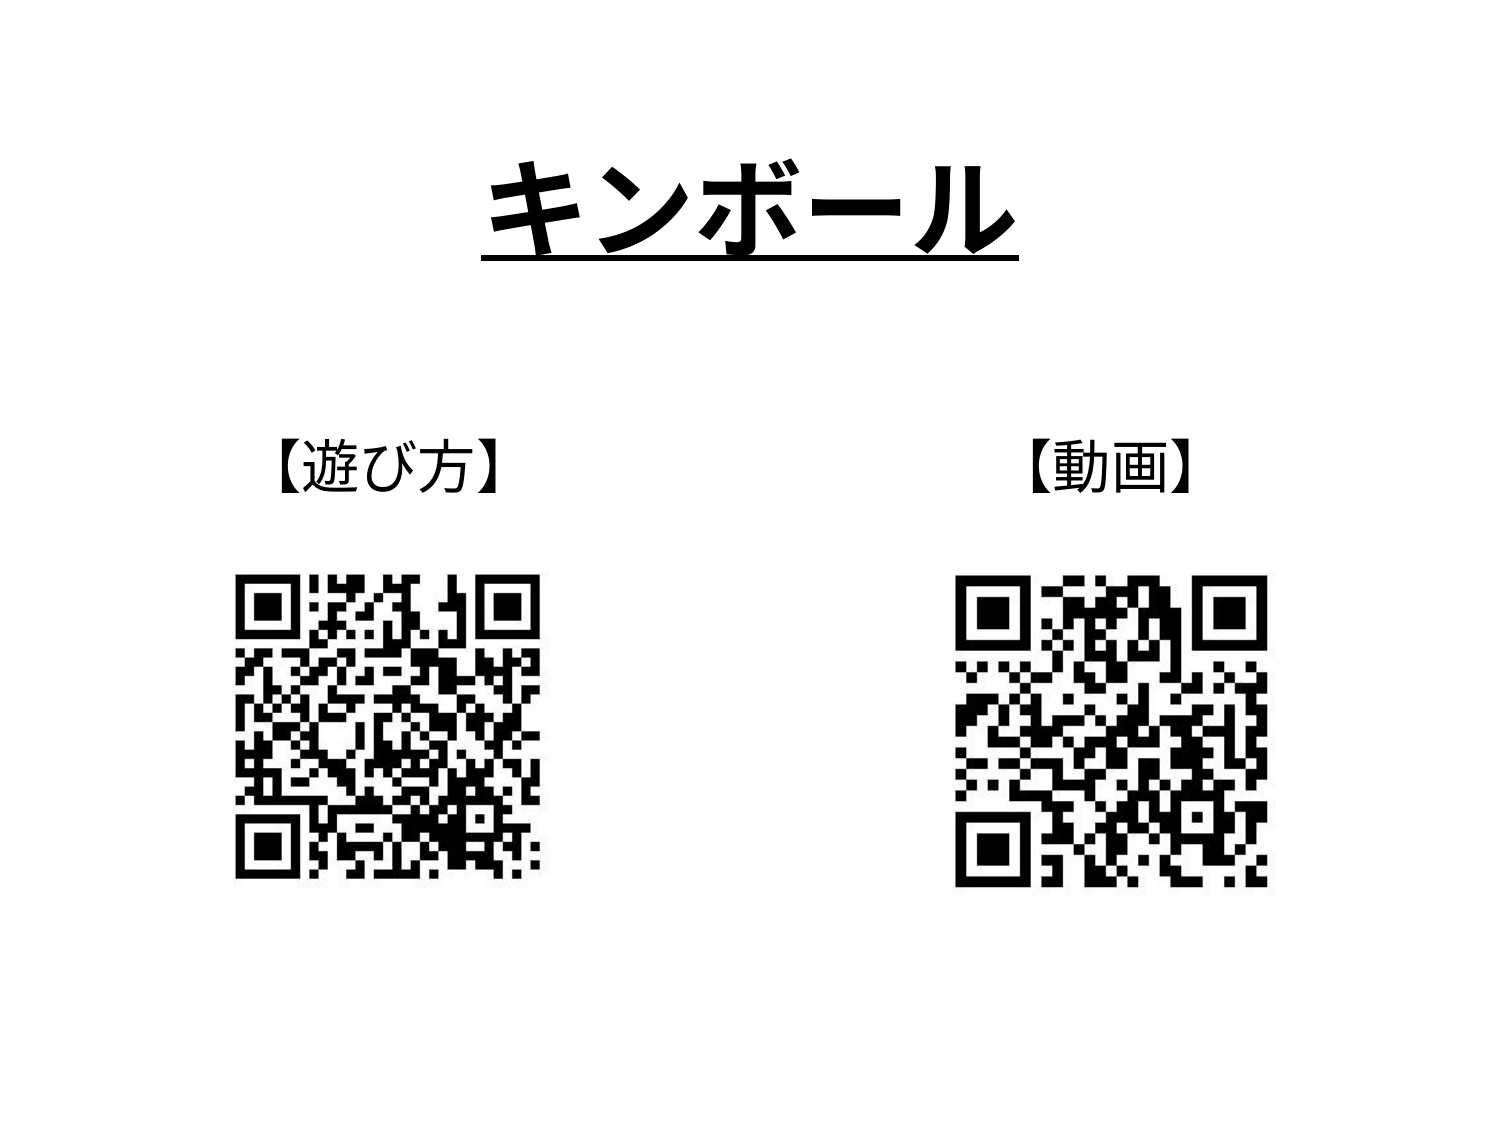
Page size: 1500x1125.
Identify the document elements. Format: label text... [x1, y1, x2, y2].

picture [910, 530, 1313, 933]
subtitle 【動画】 [971, 414, 1251, 529]
picture [191, 530, 586, 925]
title キンボール [98, 122, 1402, 286]
subtitle 【遊び方】 [205, 414, 572, 529]
